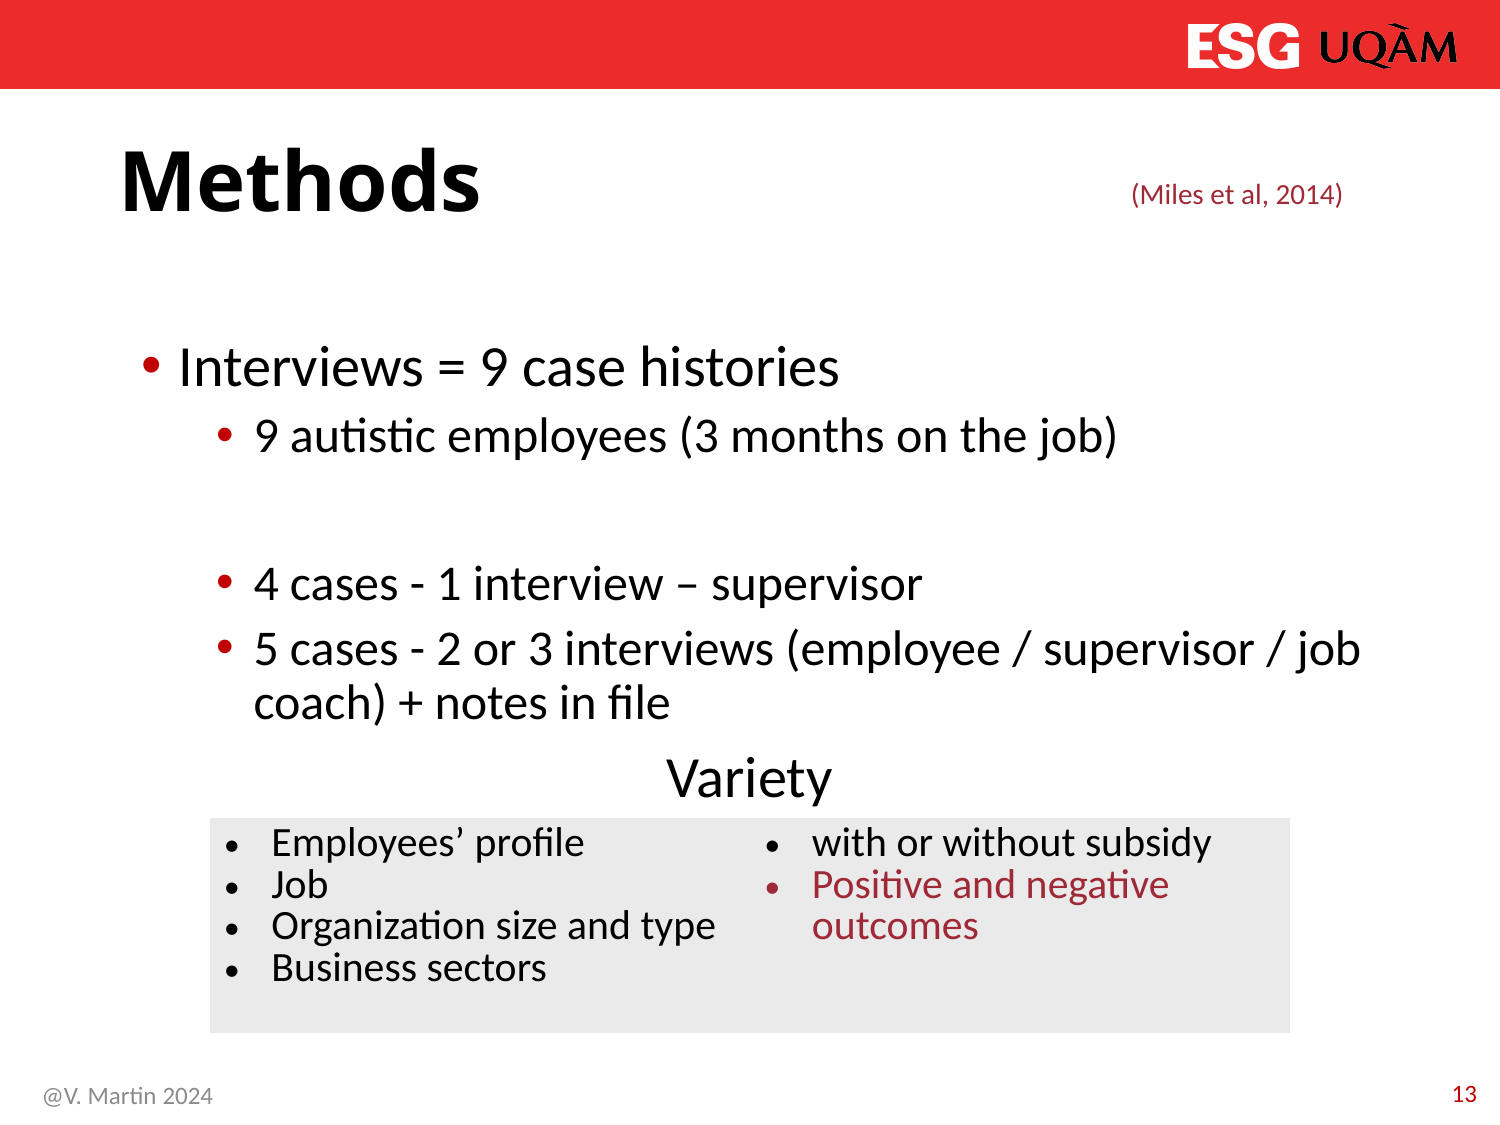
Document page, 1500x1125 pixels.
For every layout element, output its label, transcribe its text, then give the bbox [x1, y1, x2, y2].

title Methods [103, 92, 1397, 278]
picture [1188, 23, 1457, 69]
table_header Employees’ profile Job Organization size and type Business sectors [210, 818, 750, 1033]
table_header with or without subsidy Positive and negative outcomes [750, 818, 1290, 1033]
slide_number 13 [1154, 1062, 1493, 1123]
list Interviews = 9 case histories 9 autistic employees (3 months on the job) 4 cases - 1 interview – supervisor 5 cases - 2 or 3 interviews (employee / supervisor / job coach) + notes in file [126, 329, 1381, 1004]
footer @V. Martin 2024 [26, 1065, 533, 1125]
text_box (Miles et al, 2014) [1116, 165, 1454, 218]
text_box Variety [652, 731, 848, 817]
